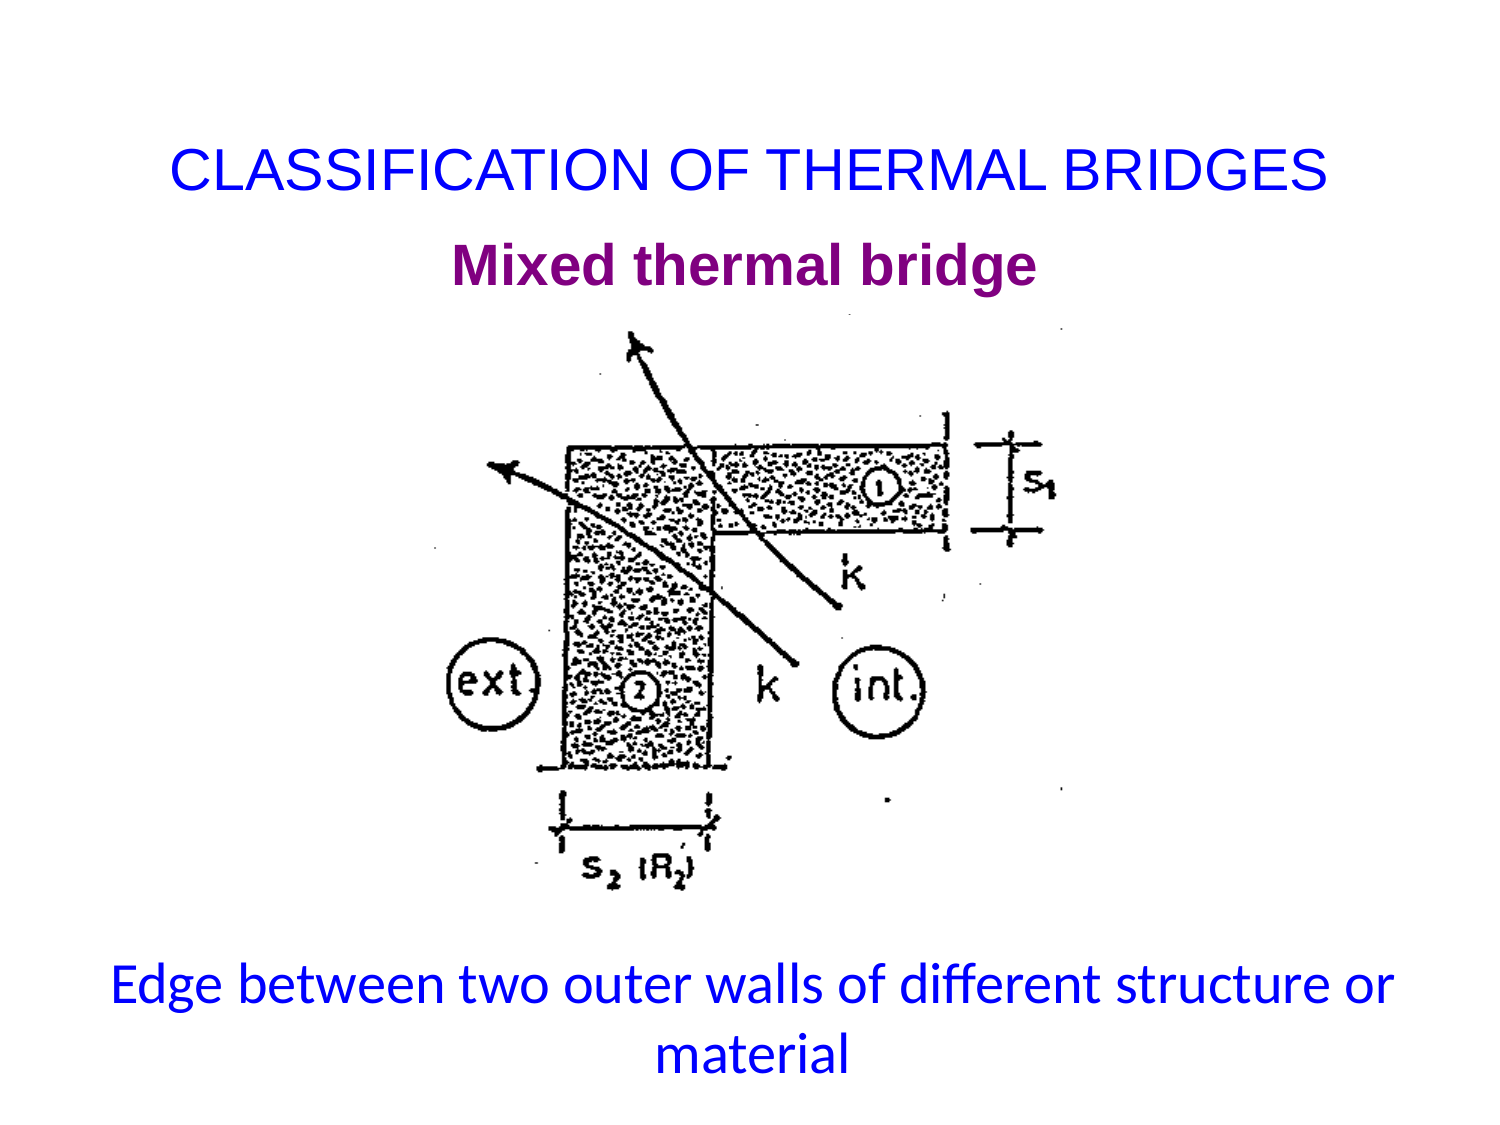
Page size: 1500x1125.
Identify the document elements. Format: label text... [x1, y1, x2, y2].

text_box Edge between two outer walls of different structure or material [23, 937, 1483, 1093]
title CLASSIFICATION OF THERMAL BRIDGES [29, 101, 1471, 232]
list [422, 314, 1078, 905]
text_box Mixed thermal bridge [291, 220, 1199, 305]
